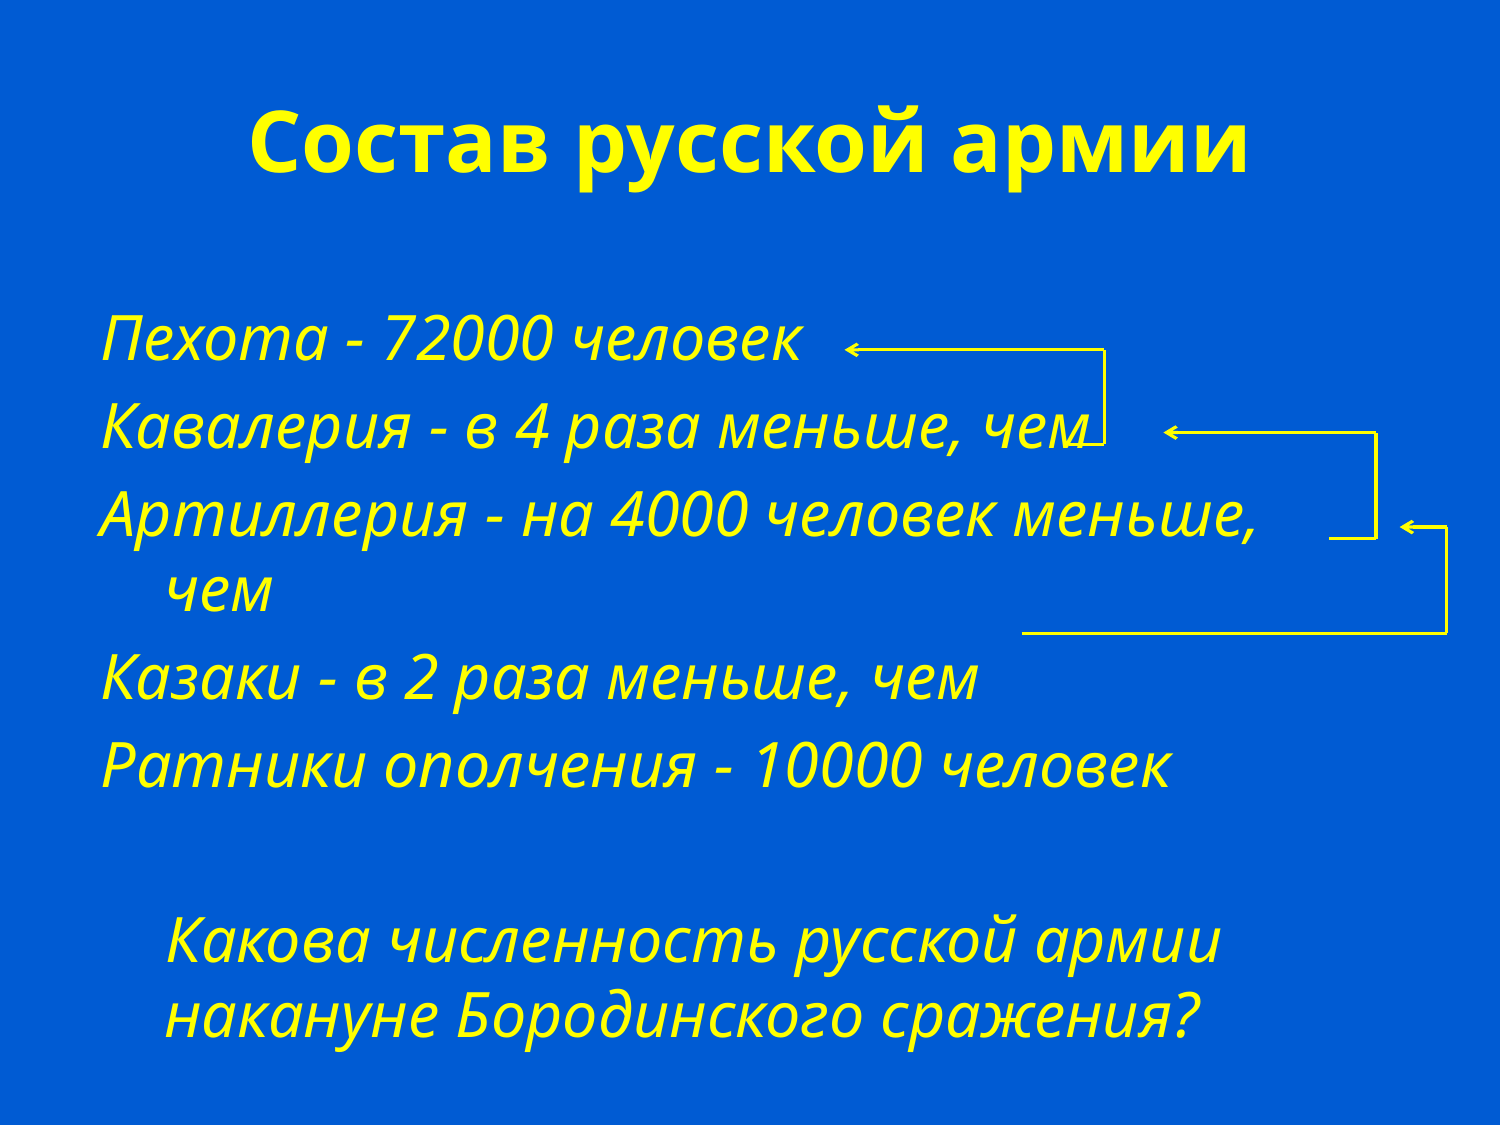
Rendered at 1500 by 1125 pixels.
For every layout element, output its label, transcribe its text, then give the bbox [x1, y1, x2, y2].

list Пехота - 72000 человек Кавалерия - в 4 раза меньше, чем Артиллерия - на 4000 человек меньше, чем Казаки - в 2 раза меньше, чем Ратники ополчения - 10000 человек Какова численность русской армии накануне Бородинского сражения? [64, 290, 1380, 1064]
title Состав русской армии [75, 45, 1425, 233]
